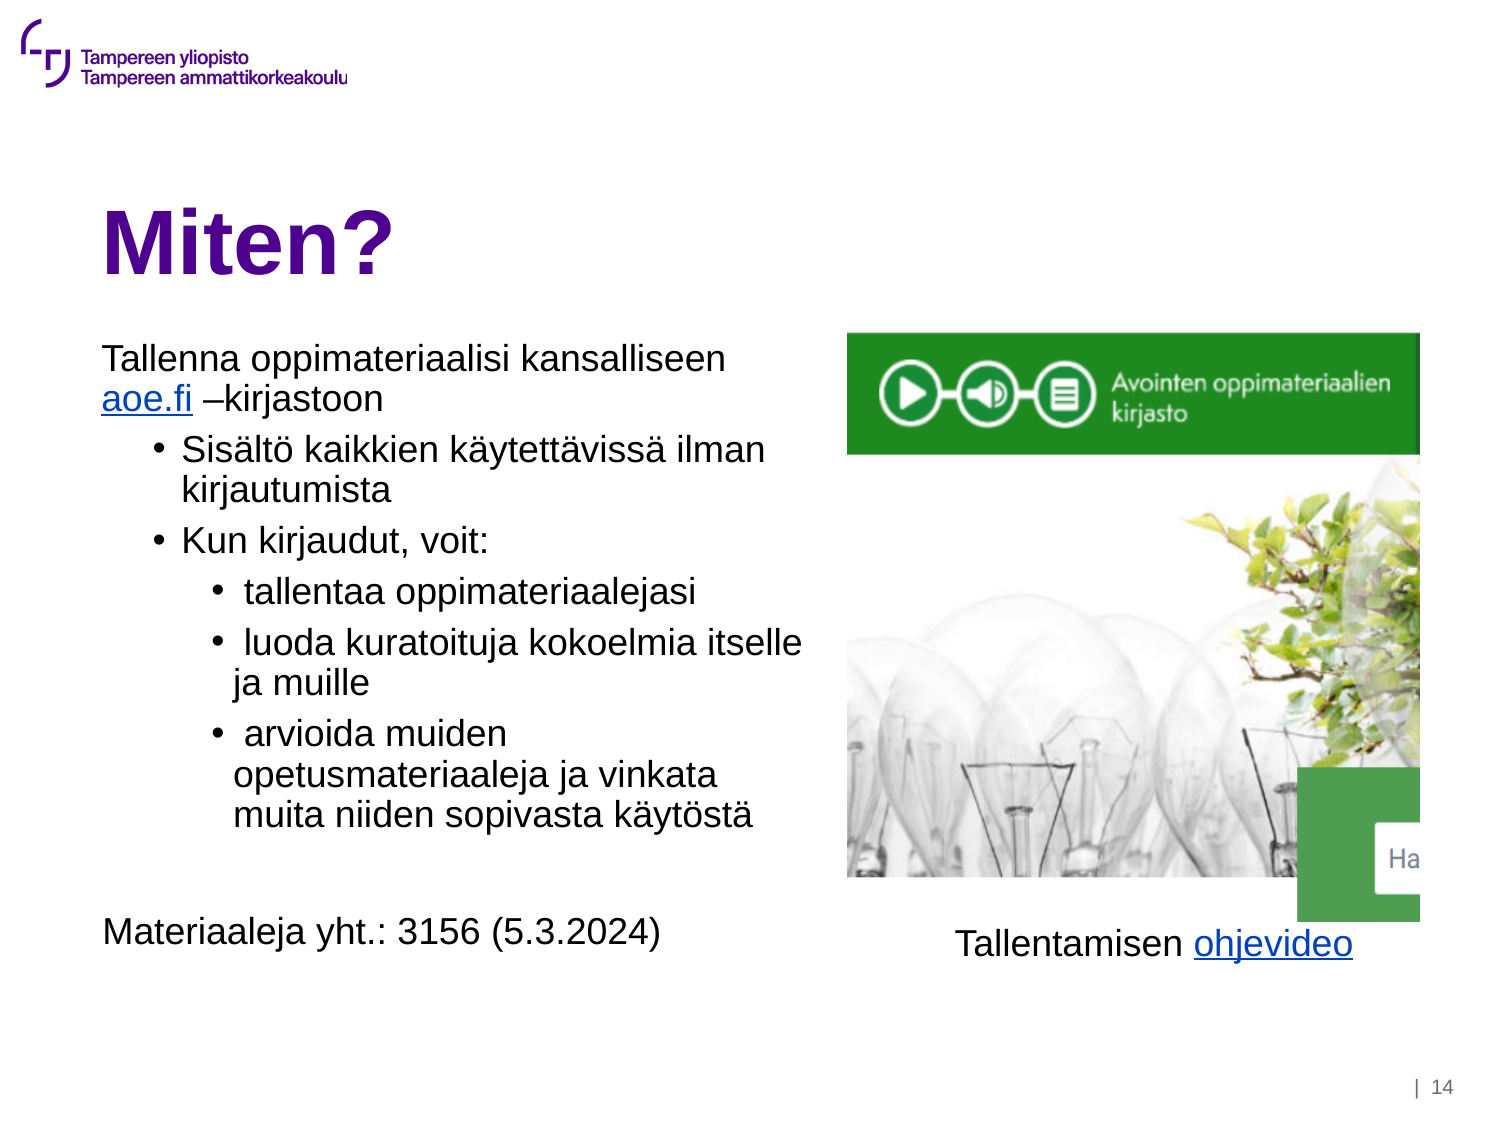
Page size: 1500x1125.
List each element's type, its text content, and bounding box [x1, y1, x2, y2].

picture [20, 18, 347, 88]
text_box Tallentamisen ohjevideo ​ [939, 922, 1400, 972]
title Miten? [86, 187, 684, 331]
slide_number | 14 [1414, 1064, 1475, 1107]
picture [847, 331, 1420, 922]
list Tallenna oppimateriaalisi kansalliseen aoe.fi –kirjastoon Sisältö kaikkien käytettävissä ilman kirjautumista Kun kirjaudut, voit: tallentaa oppimateriaalejasi luoda kuratoituja kokoelmia itselle ja muille arvioida muiden opetusmateriaaleja ja vinkata muita niiden sopivasta käytöstä Materiaaleja yht.: 3156 (5.3.2024) [86, 331, 830, 1038]
